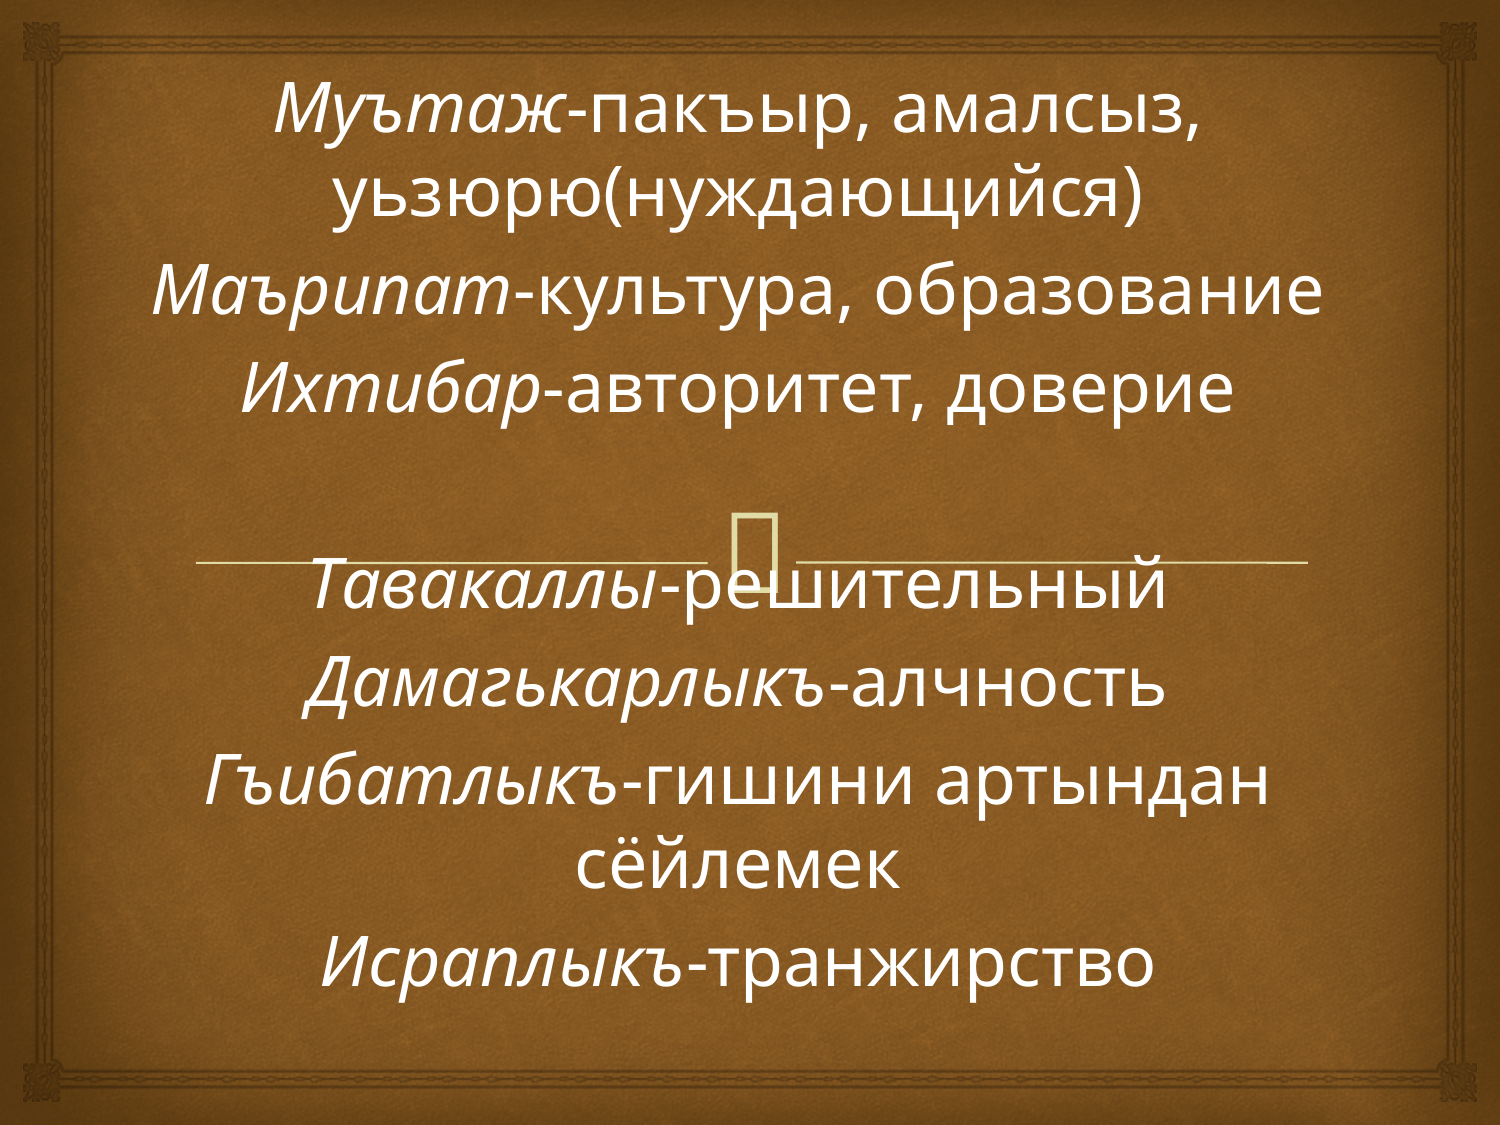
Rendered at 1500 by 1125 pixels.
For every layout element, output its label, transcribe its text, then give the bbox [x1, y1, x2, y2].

subtitle Муътаж-пакъыр, амалсыз, уьзюрю(нуждающийся) Маърипат-культура, образование Ихтибар-авторитет, доверие Тавакаллы-решительный Дамагькарлыкъ-алчность Гъибатлыкъ-гишини артындан сёйлемек Исраплыкъ-транжирство [53, 54, 1424, 1012]
picture [0, 0, 1500, 1125]
